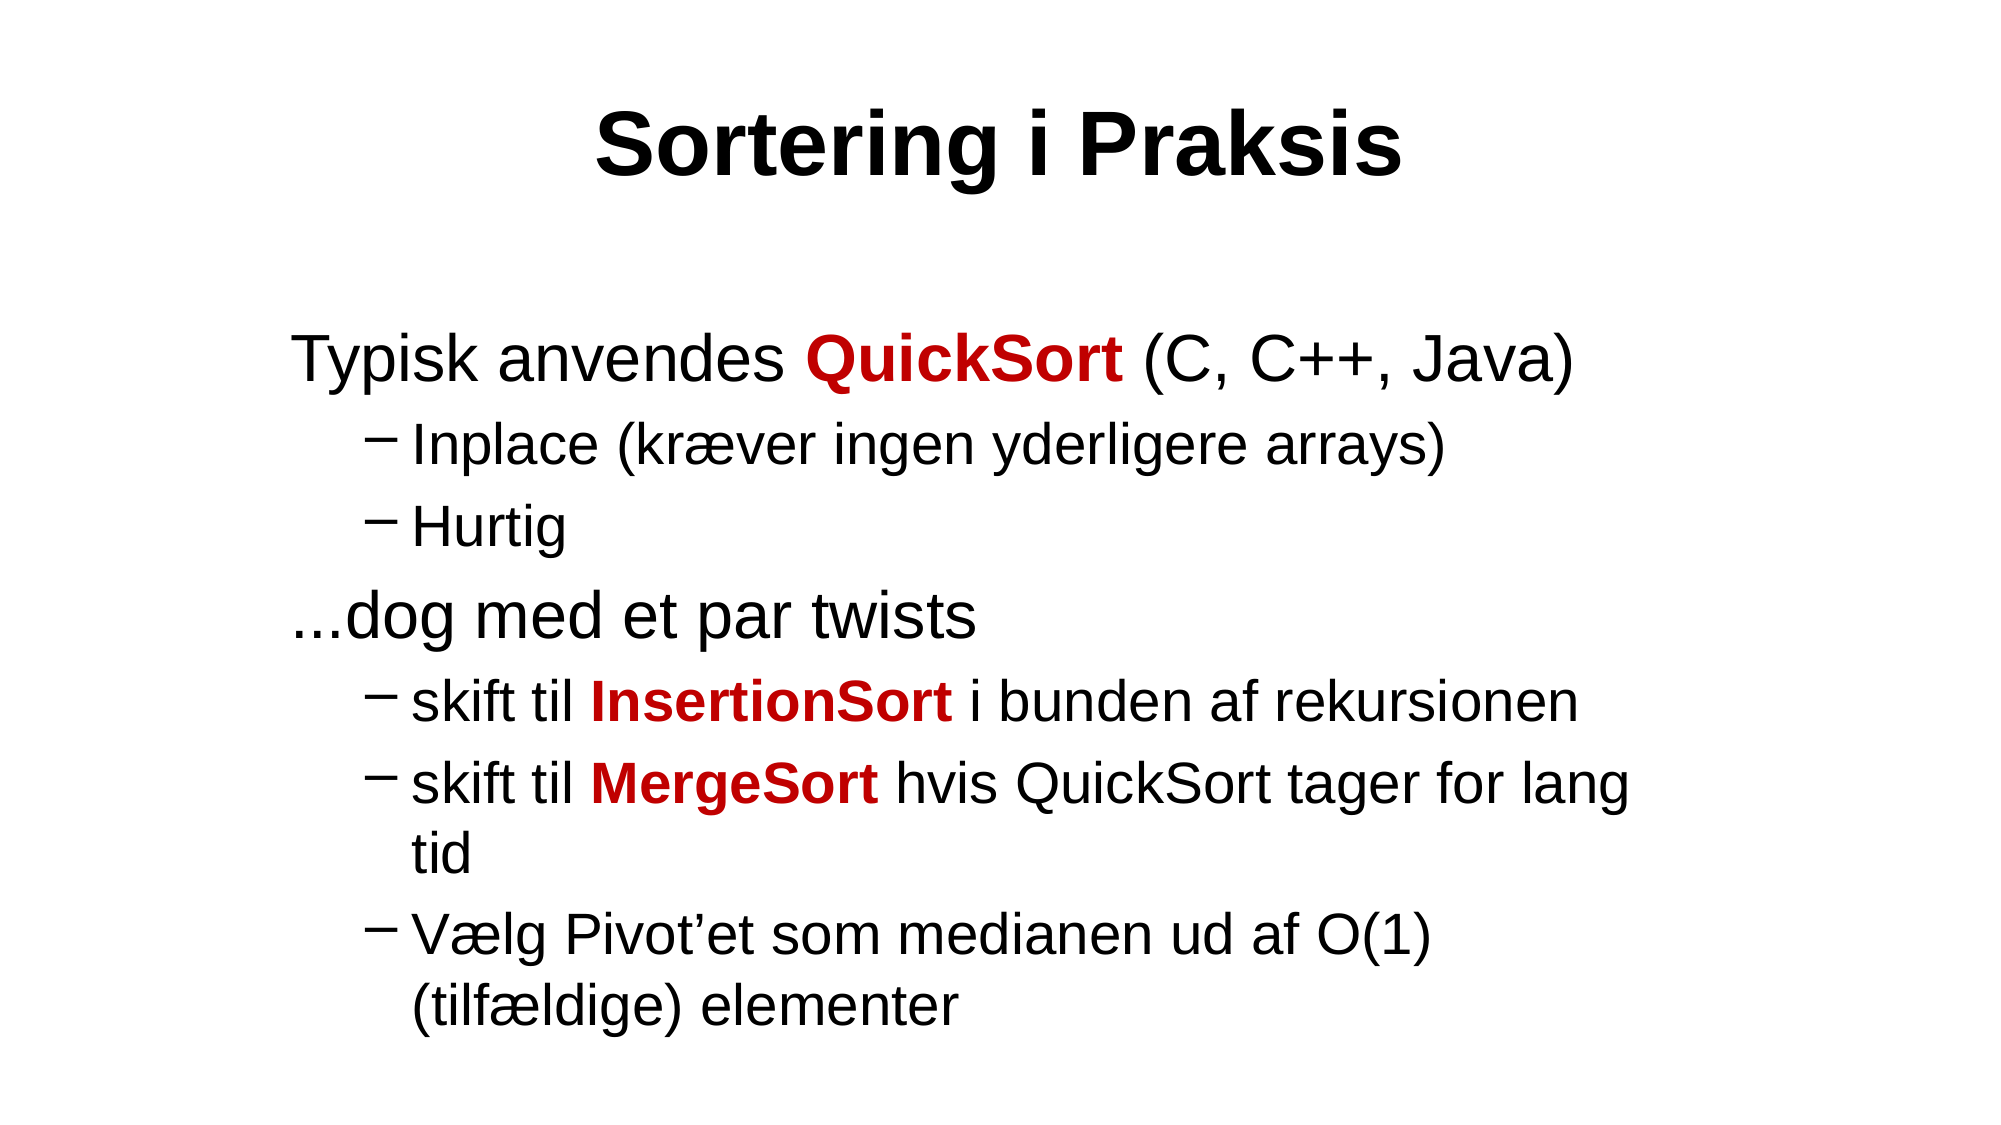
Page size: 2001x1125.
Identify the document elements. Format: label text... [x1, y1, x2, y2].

list Typisk anvendes QuickSort (C, C++, Java) Inplace (kræver ingen yderligere arrays) Hurtig ...dog med et par twists skift til InsertionSort i bunden af rekursionen skift til MergeSort hvis QuickSort tager for lang tid Vælg Pivot’et som medianen ud af O(1) (tilfældige) elementer [275, 307, 1725, 1050]
title Sortering i Praksis [99, 45, 1900, 233]
